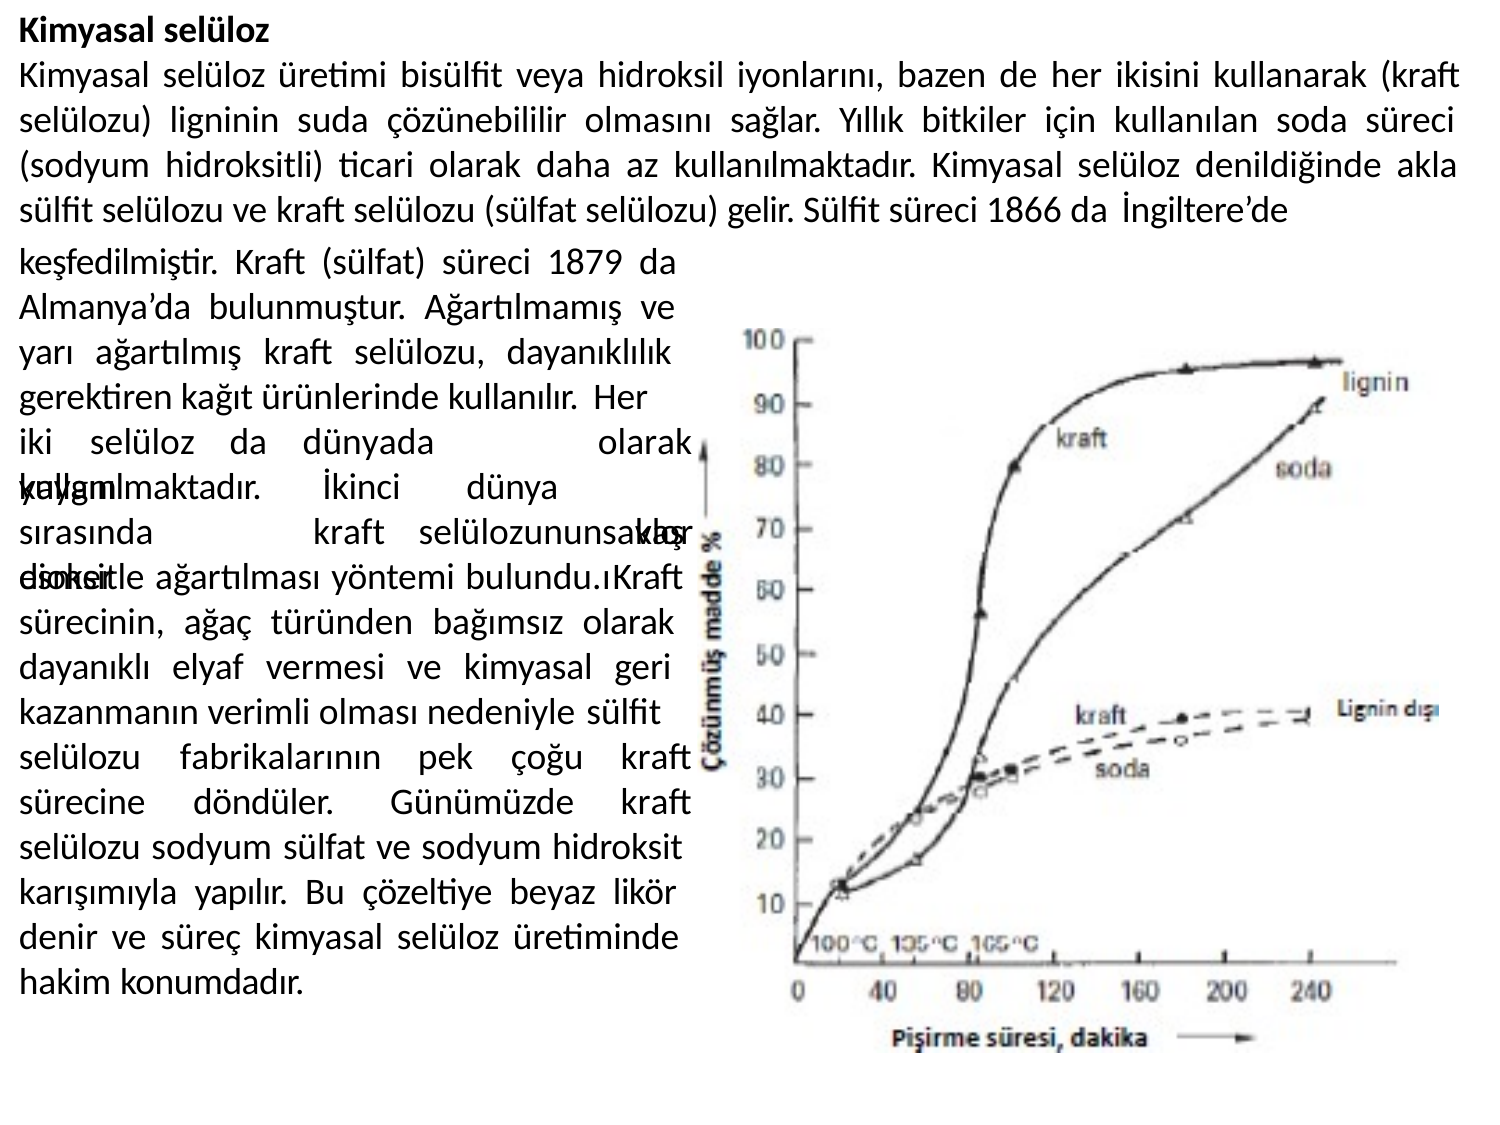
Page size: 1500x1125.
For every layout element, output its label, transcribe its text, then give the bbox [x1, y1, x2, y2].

text_box dioksitle ağartılması yöntemi bulundu. Kraft sürecinin, ağaç türünden bağımsız olarak dayanıklı elyaf vermesi ve kimyasal geri kazanmanın verimli olması nedeniyle sülfit [16, 549, 694, 732]
text_box selülozu sürecine [16, 729, 150, 819]
text_box kullanılmaktadır. [16, 459, 271, 504]
text_box fabrikalarının pek çoğu döndüler. Günümüzde [177, 729, 586, 819]
text_box sırasında esmer [16, 504, 283, 549]
text_box İkinci dünya kraft selülozunun klor [311, 459, 694, 549]
text_box selülozu sodyum sülfat ve sodyum hidroksit karışımıyla yapılır. Bu çözeltiye beyaz likör denir ve süreç kimyasal selüloz üretiminde hakim konumdadır. [16, 819, 694, 1002]
text_box olarak savaşı [595, 414, 694, 459]
text_box iki selüloz da dünyada yaygın [16, 414, 565, 507]
text_box [697, 417, 1439, 1054]
text_box Kimyasal selüloz Kimyasal selüloz üretimi bisülfit veya hidroksil iyonlarını, bazen de her ikisini kullanarak (kraft selülozu) ligninin suda çözünebililir olmasını sağlar. Yıllık bitkiler için kullanılan soda süreci (sodyum hidroksitli) ticari olarak daha az kullanılmaktadır. Kimyasal selüloz denildiğinde akla sülfit selülozu ve kraft selülozu (sülfat selülozu) gelir. Sülfit süreci 1866 da İngiltere’de keşfedilmiştir. Kraft (sülfat) süreci 1879 da Almanya’da bulunmuştur. Ağartılmamış ve yarı ağartılmış kraft selülozu, dayanıklılık gerektiren kağıt ürünlerinde kullanılır. Her [16, 2, 1474, 417]
text_box kraft kraft [618, 729, 694, 819]
